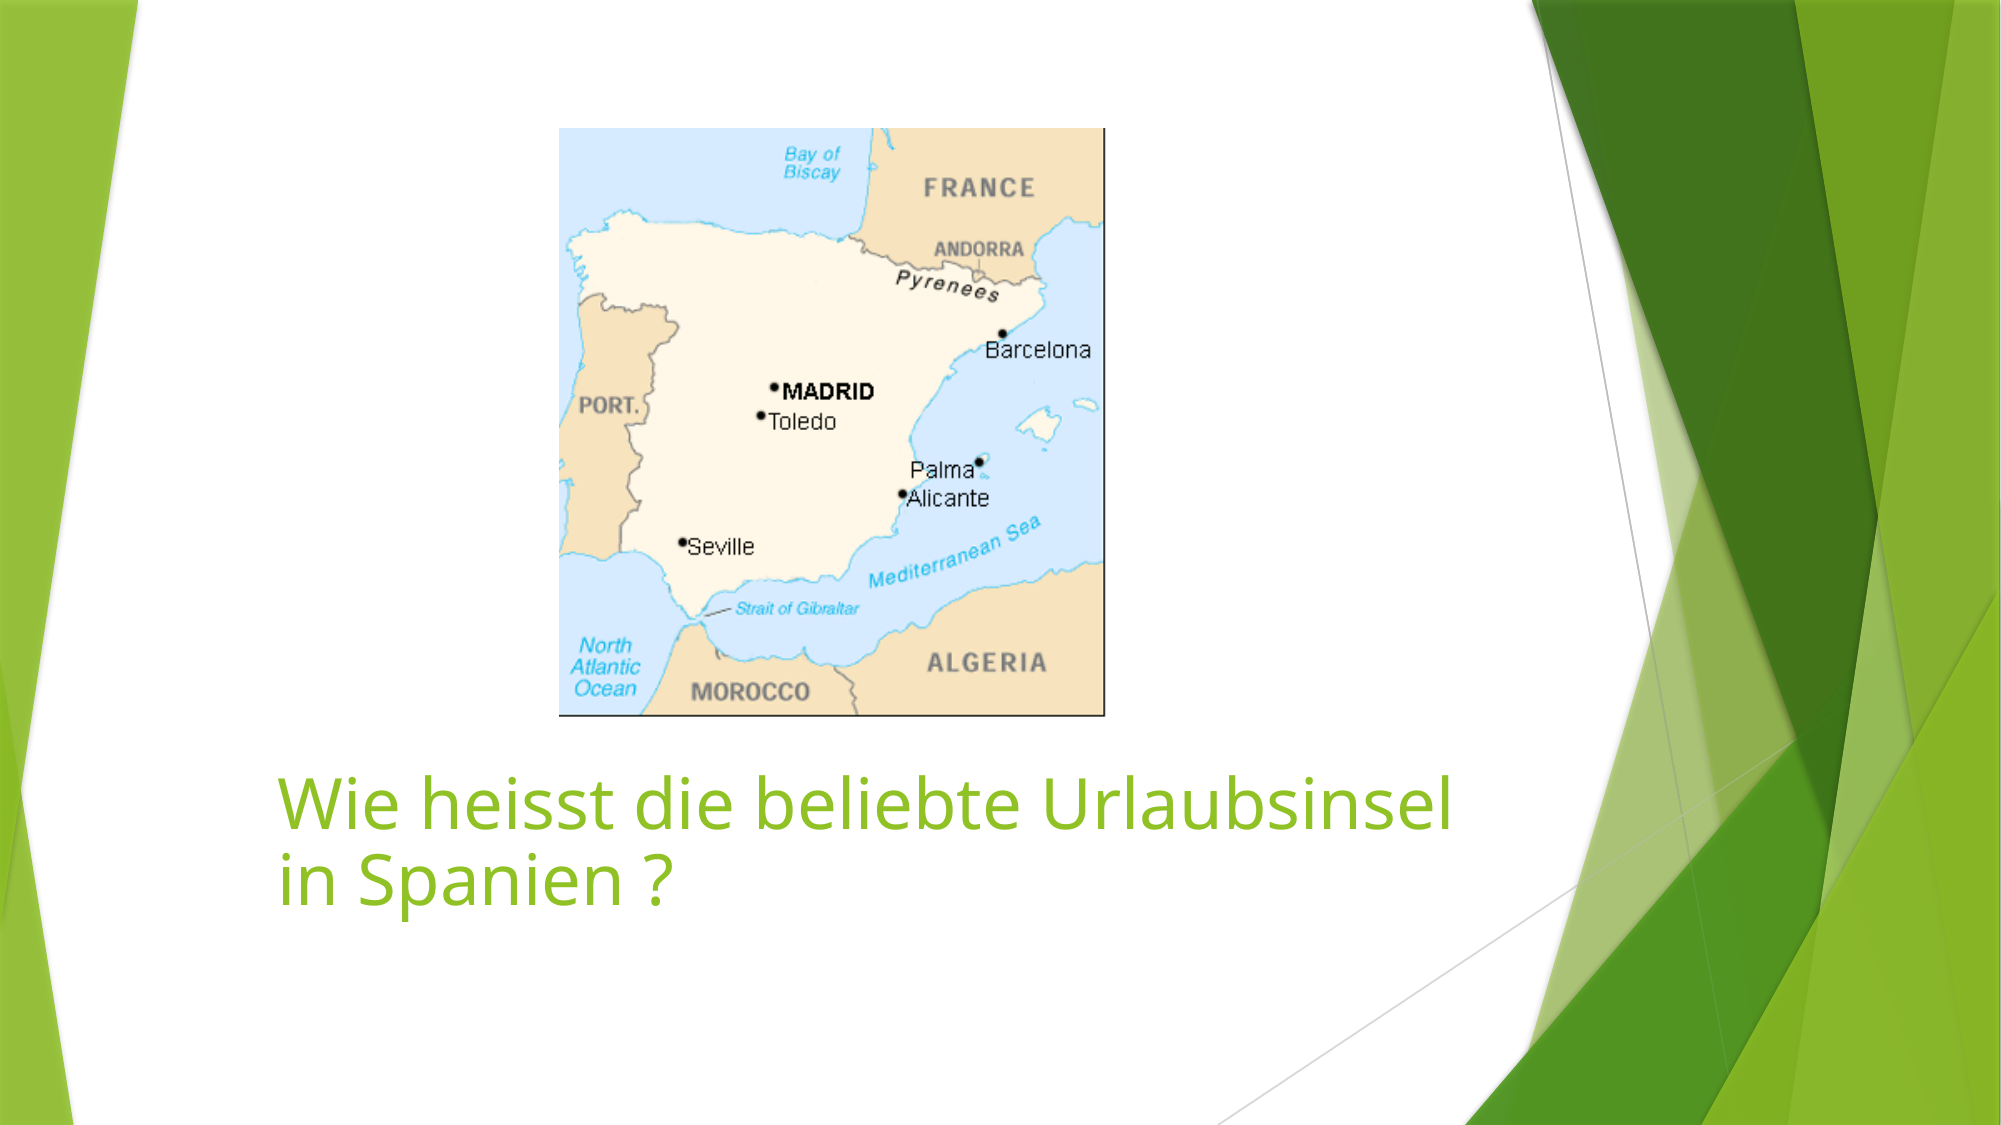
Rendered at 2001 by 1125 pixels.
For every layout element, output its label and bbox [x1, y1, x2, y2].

picture [558, 128, 1113, 727]
text_box [0, 0, 2000, 1125]
